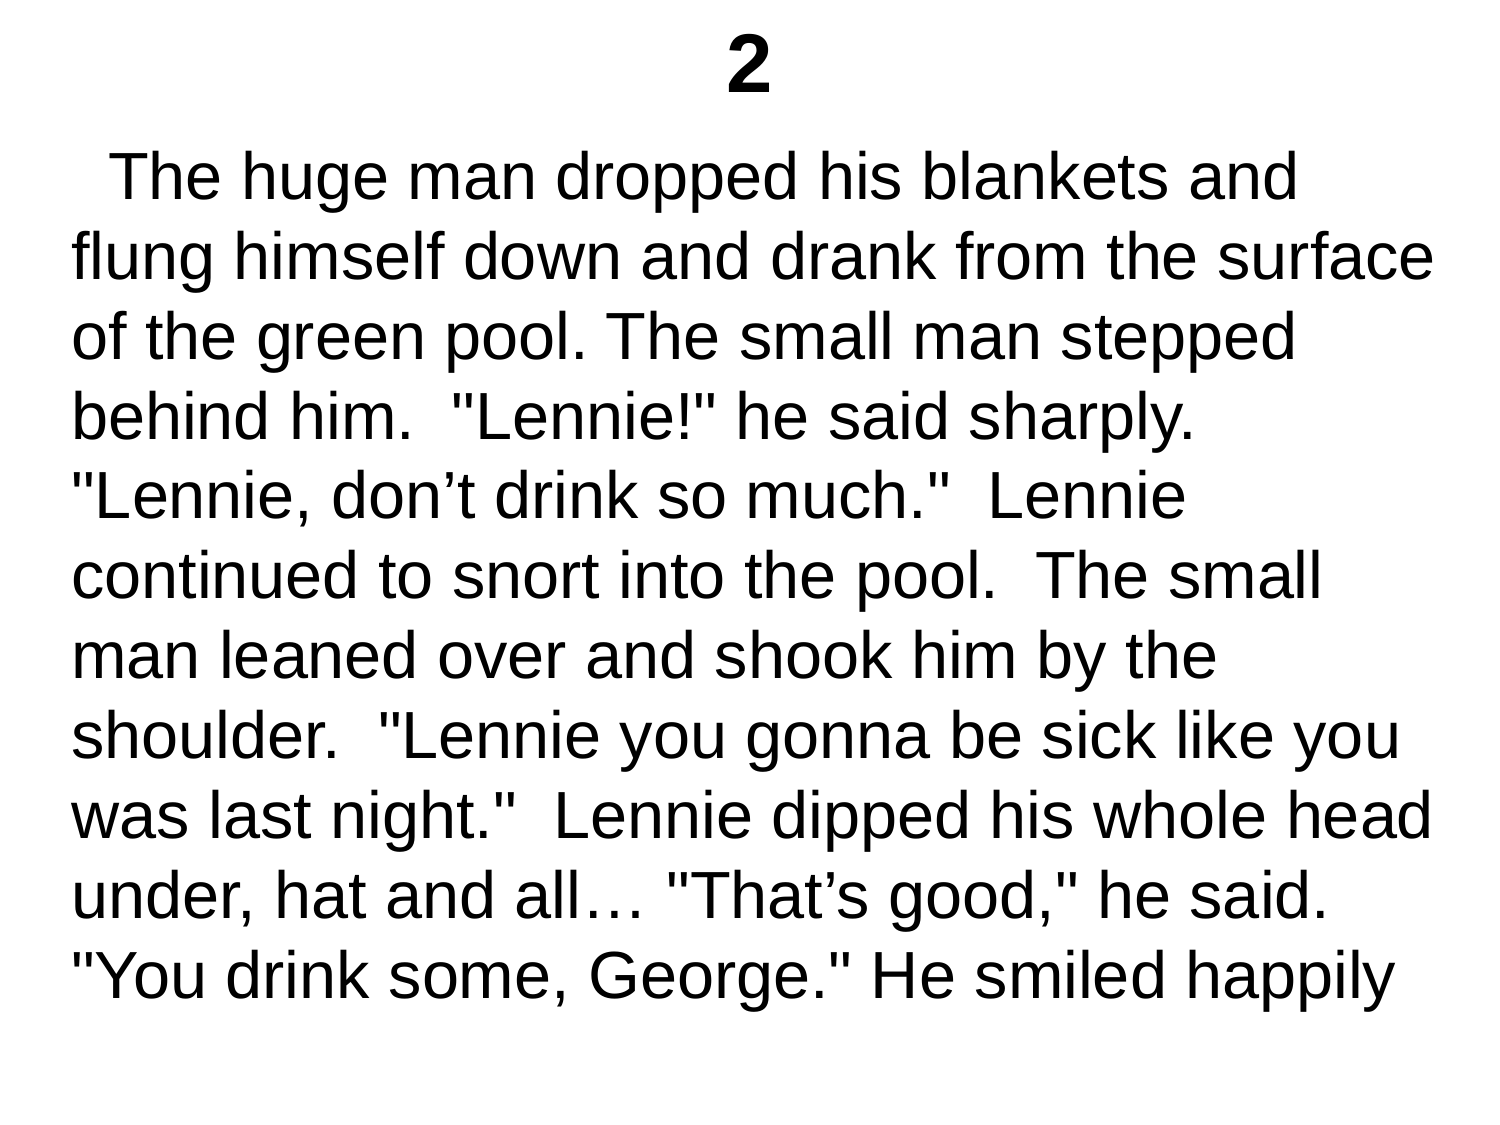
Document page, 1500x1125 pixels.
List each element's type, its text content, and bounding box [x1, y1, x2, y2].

title 2 [74, 0, 1426, 118]
list The huge man dropped his blankets and flung himself down and drank from the surface of the green pool. The small man stepped behind him. "Lennie!" he said sharply. "Lennie, don’t drink so much." Lennie continued to snort into the pool. The small man leaned over and shook him by the shoulder. "Lennie you gonna be sick like you was last night." Lennie dipped his whole head under, hat and all… "That’s good," he said. "You drink some, George." He smiled happily [0, 124, 1463, 1125]
